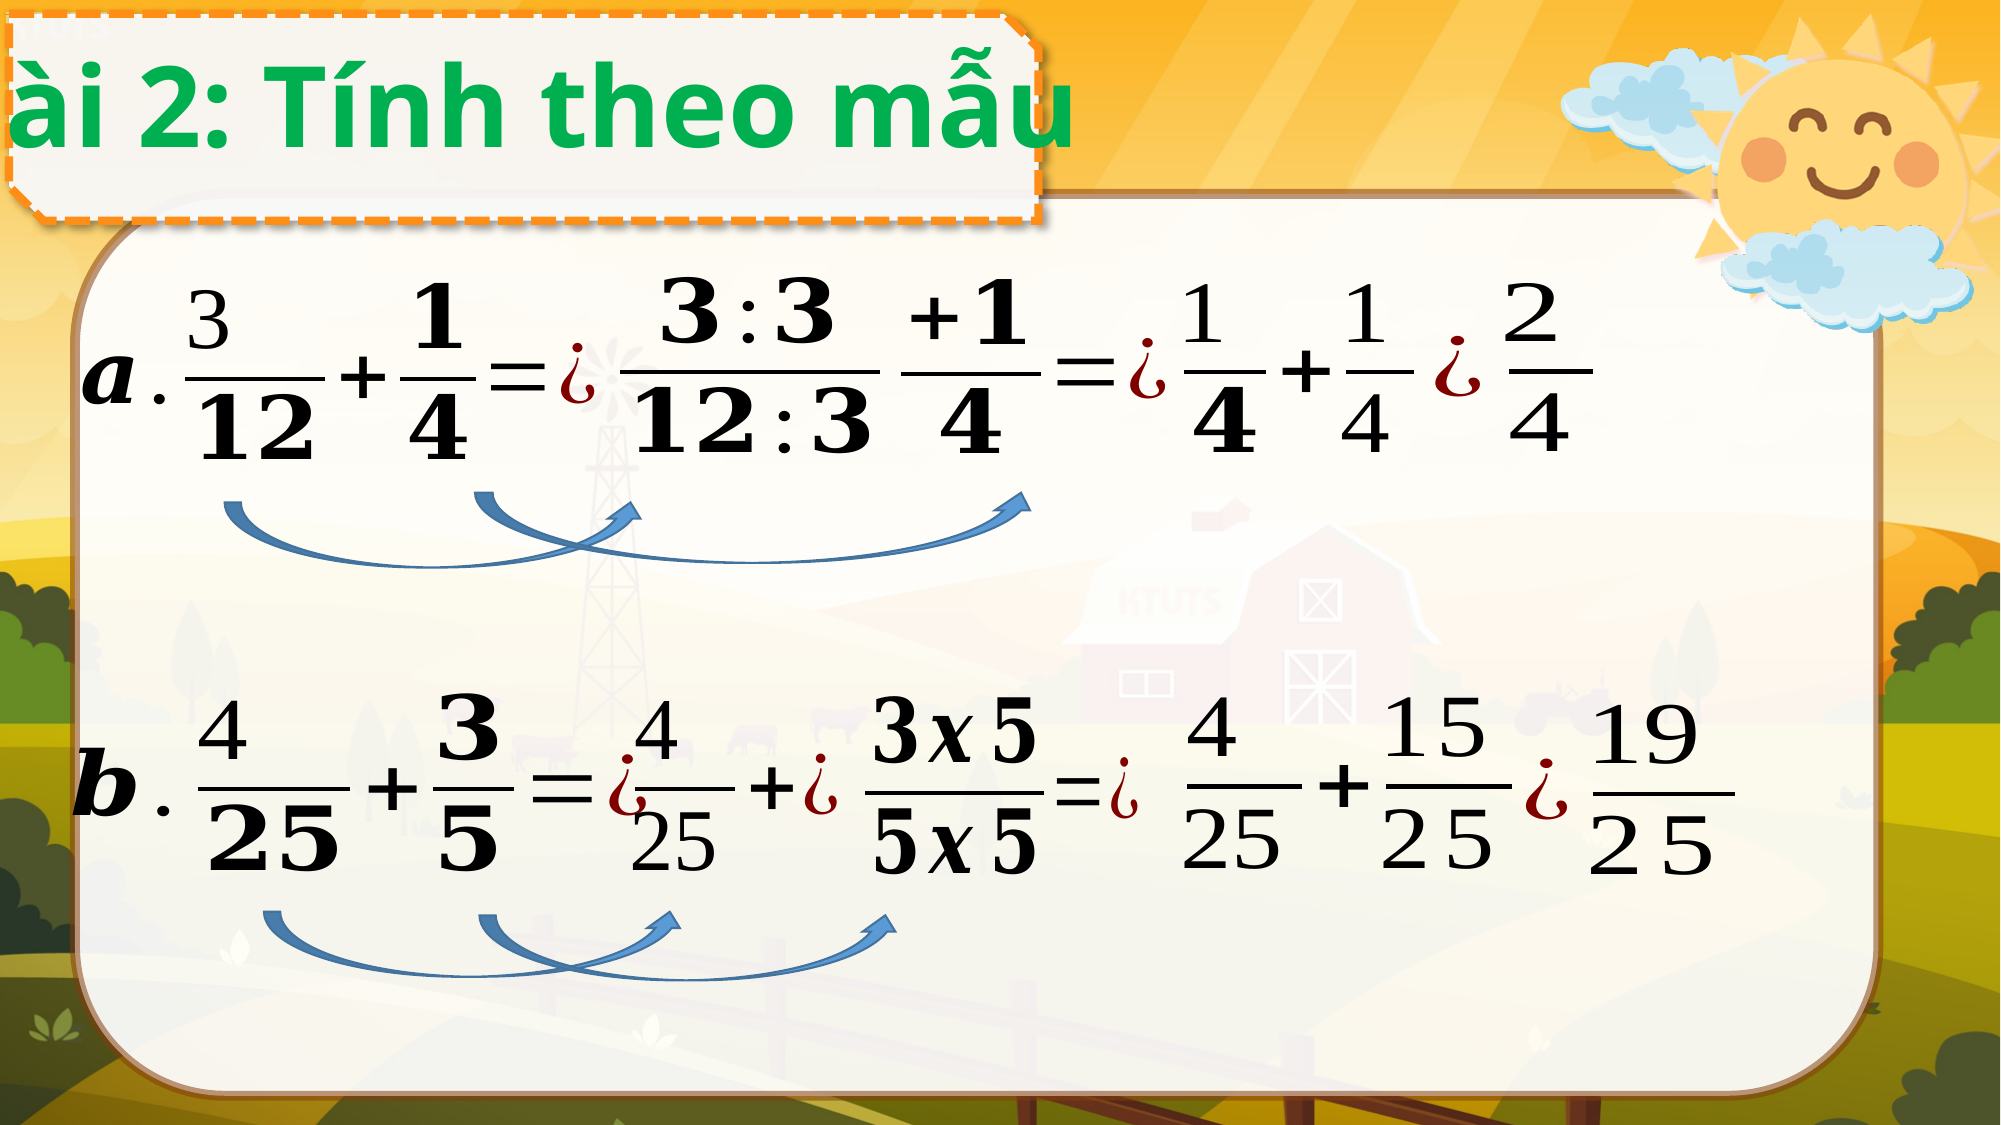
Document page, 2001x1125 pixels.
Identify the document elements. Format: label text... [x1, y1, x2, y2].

text_box [473, 491, 1032, 564]
text_box [262, 910, 568, 978]
text_box [572, 910, 682, 968]
text_box [73, 192, 1880, 1097]
text_box [46, 98, 1538, 236]
text_box Bài 2: Tính theo mẫu [0, 25, 1101, 181]
picture [0, 0, 2001, 1125]
text_box [478, 913, 898, 982]
text_box [223, 501, 579, 569]
text_box [8, 181, 46, 222]
text_box [8, 12, 1017, 25]
text_box [578, 500, 643, 546]
